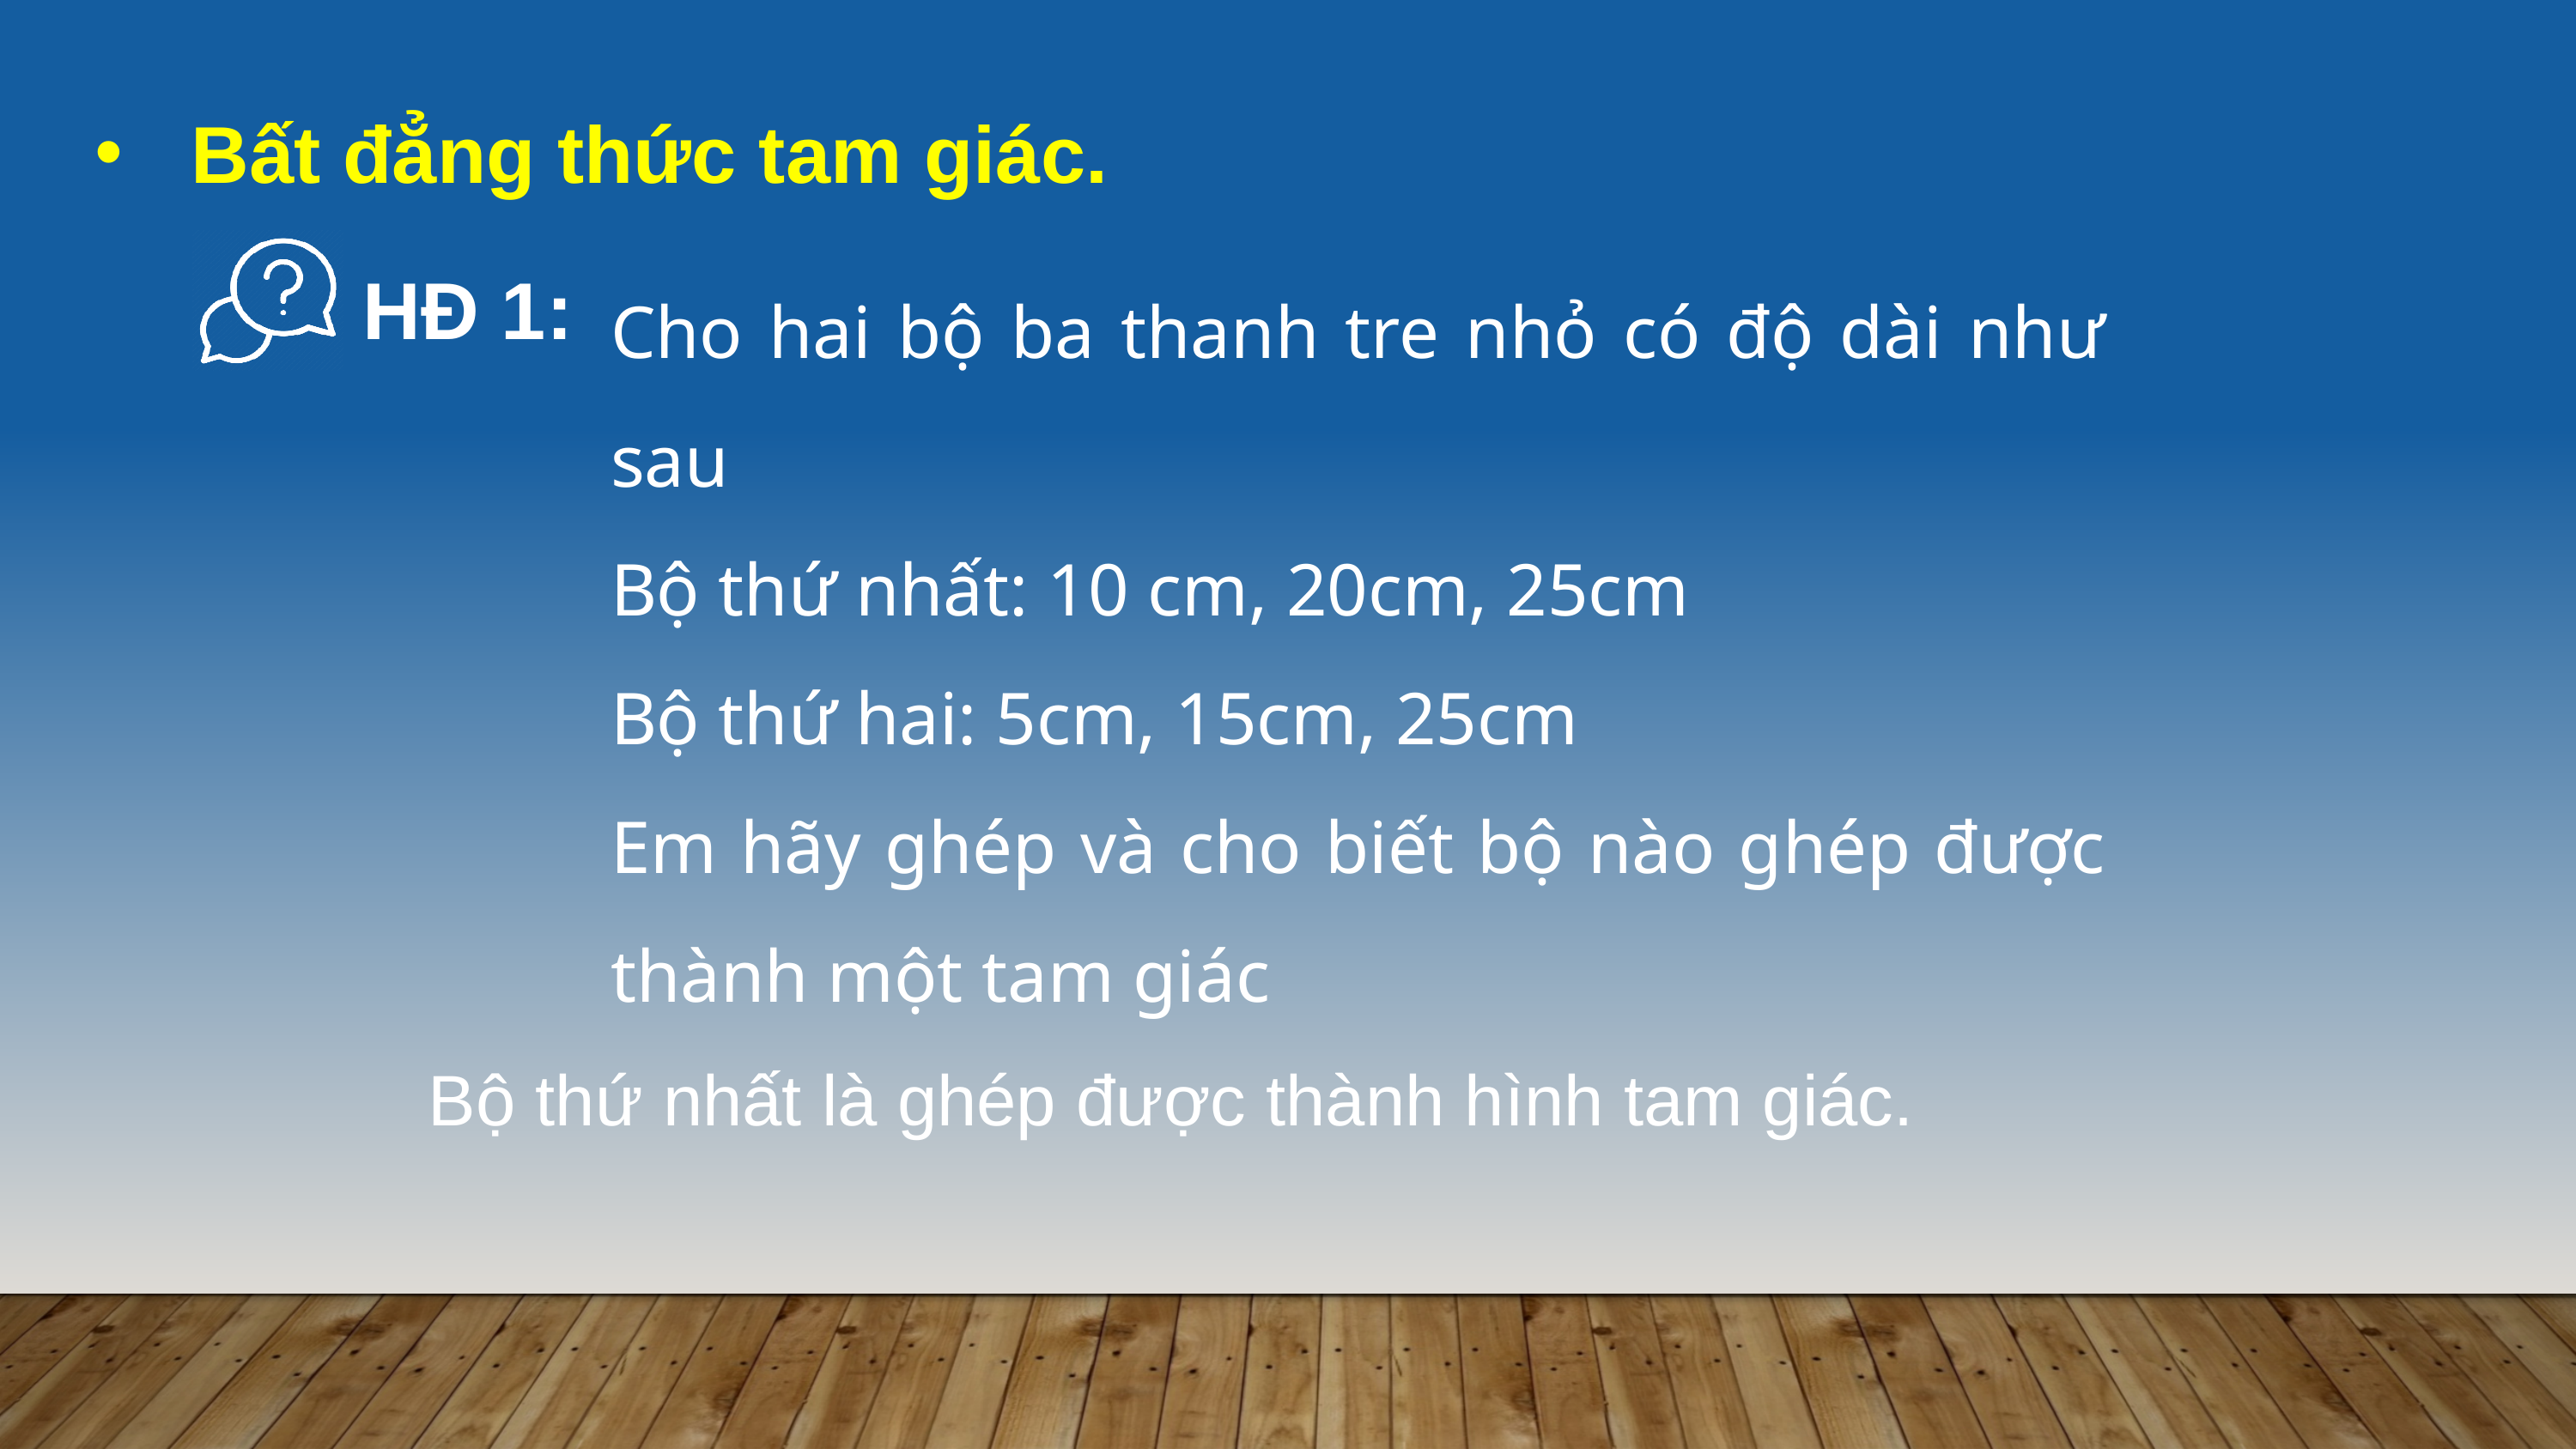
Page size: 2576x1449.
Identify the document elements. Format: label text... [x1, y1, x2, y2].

picture [191, 230, 343, 372]
text_box Bộ thứ nhất là ghép được thành hình tam giác. [416, 1004, 1929, 1147]
text_box HĐ 1: [349, 252, 601, 362]
picture [0, 1294, 2576, 1449]
text_box Cho hai bộ ba thanh tre nhỏ có độ dài như sau Bộ thứ nhất: 10 cm, 20cm, 25cm Bộ thứ hai: 5cm, 15cm, 25cm Em hãy ghép và cho biết bộ nào ghép được thành một tam giác [598, 237, 2119, 1023]
text_box Bất đẳng thức tam giác. [82, 48, 1122, 206]
